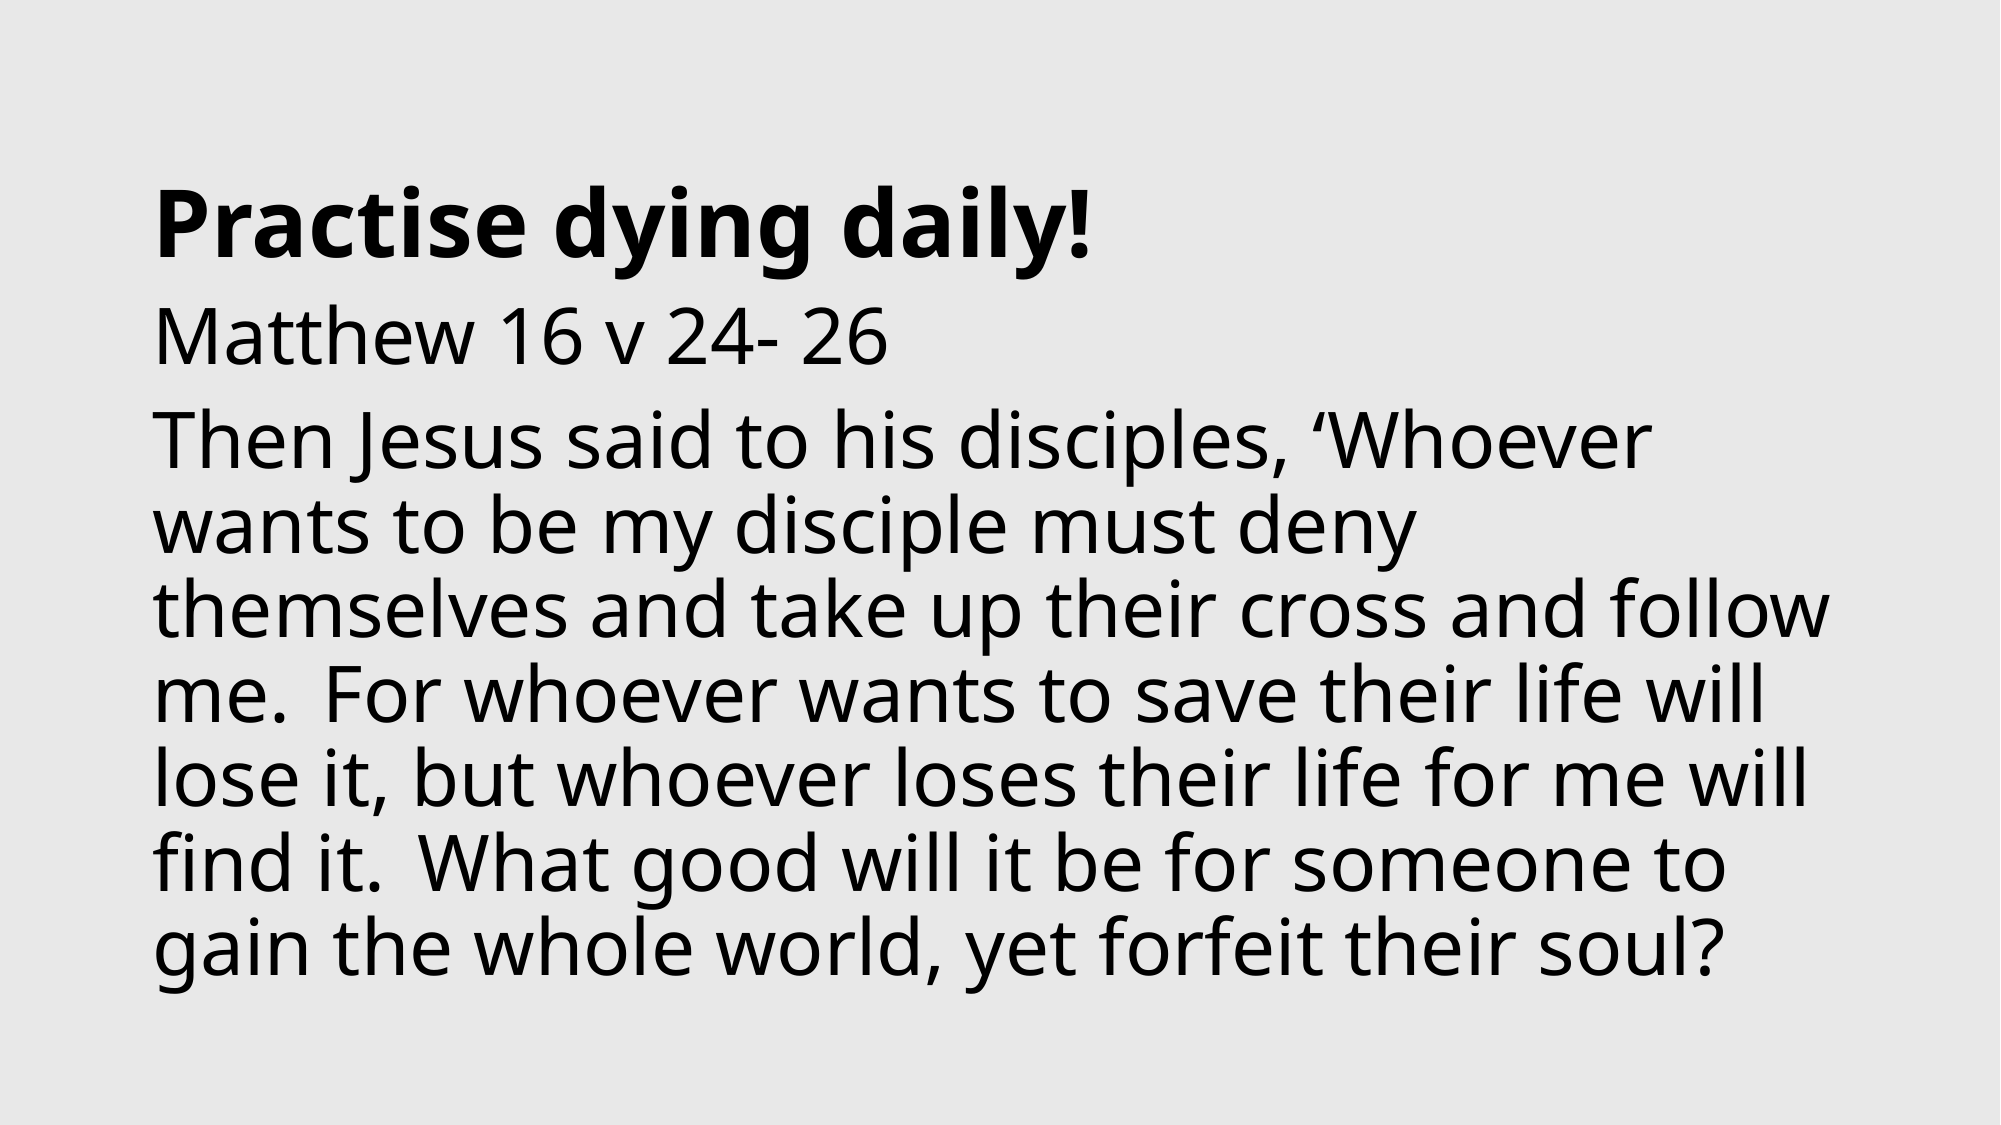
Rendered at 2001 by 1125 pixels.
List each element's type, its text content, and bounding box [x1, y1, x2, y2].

list Practise dying daily! Matthew 16 v 24- 26 Then Jesus said to his disciples, ‘Whoever wants to be my disciple must deny themselves and take up their cross and follow me. For whoever wants to save their life will lose it, but whoever loses their life for me will find it. What good will it be for someone to gain the whole world, yet forfeit their soul? [137, 168, 1863, 1066]
